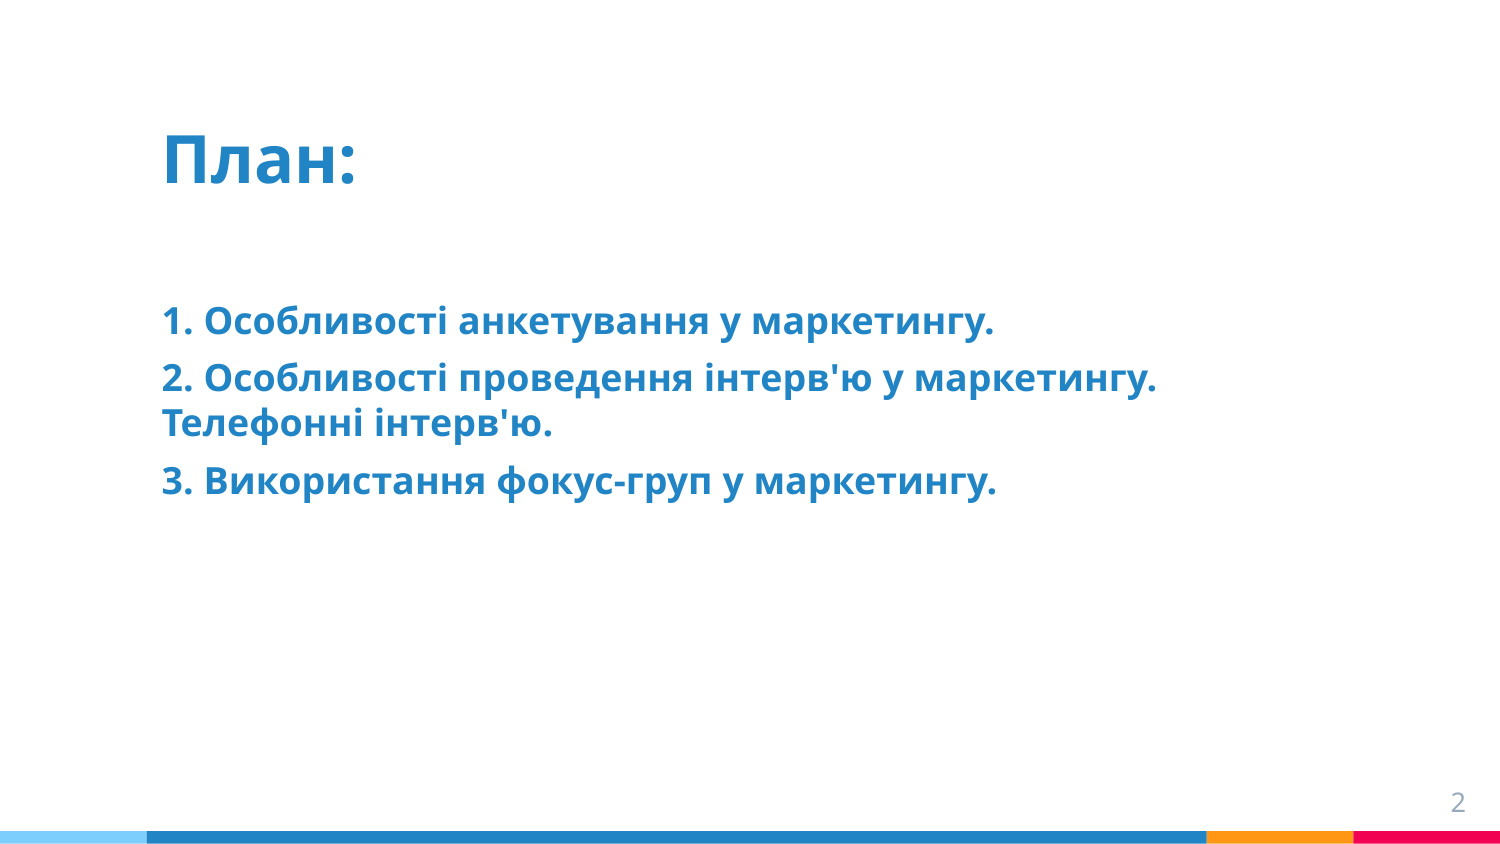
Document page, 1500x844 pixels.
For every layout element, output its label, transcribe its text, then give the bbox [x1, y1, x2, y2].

title План: [146, 71, 1398, 212]
slide_number 2 [1391, 770, 1482, 822]
text_box 1. Особливості анкетування у маркетингу. 2. Особливості проведення інтерв'ю у маркетингу. Телефонні інтерв'ю. 3. Використання фокус-груп у маркетингу. [146, 281, 1288, 660]
